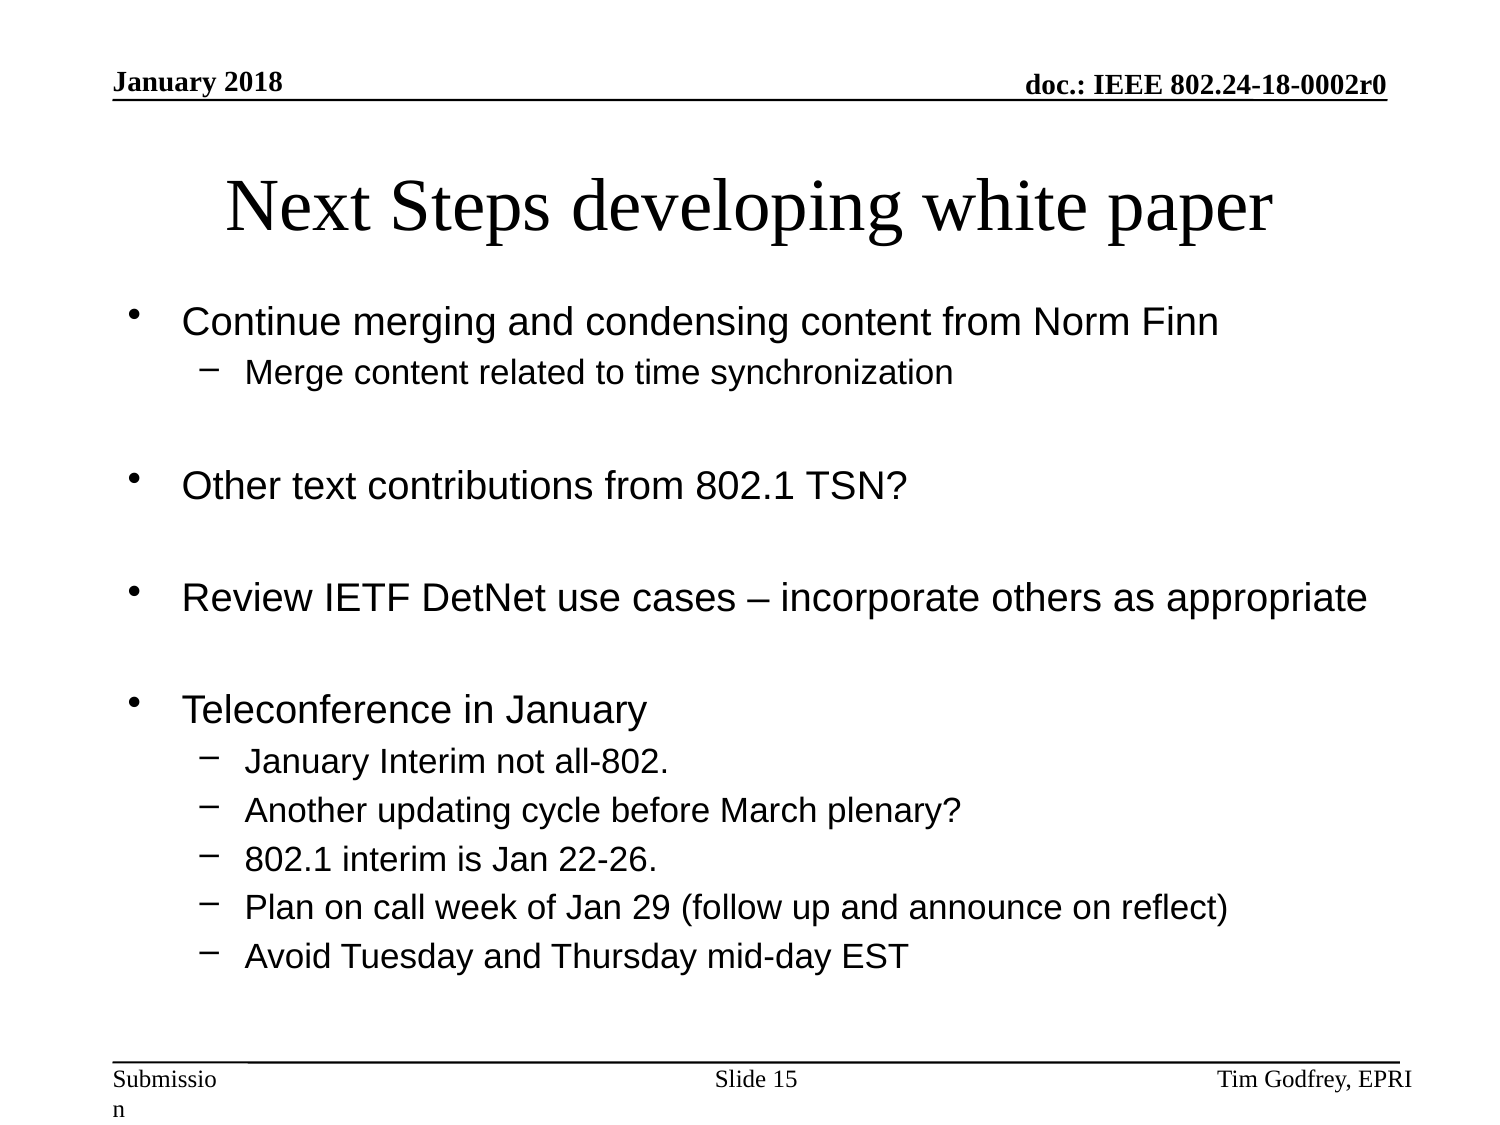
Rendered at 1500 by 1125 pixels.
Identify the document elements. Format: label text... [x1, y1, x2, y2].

title Next Steps developing white paper [112, 112, 1388, 287]
footer Tim Godfrey, EPRI [900, 1062, 1413, 1093]
slide_number Slide 15 [712, 1062, 800, 1093]
list Continue merging and condensing content from Norm Finn Merge content related to time synchronization Other text contributions from 802.1 TSN? Review IETF DetNet use cases – incorporate others as appropriate Teleconference in January January Interim not all-802. Another updating cycle before March plenary? 802.1 interim is Jan 22-26. Plan on call week of Jan 29 (follow up and announce on reflect) Avoid Tuesday and Thursday mid-day EST [112, 287, 1388, 1000]
